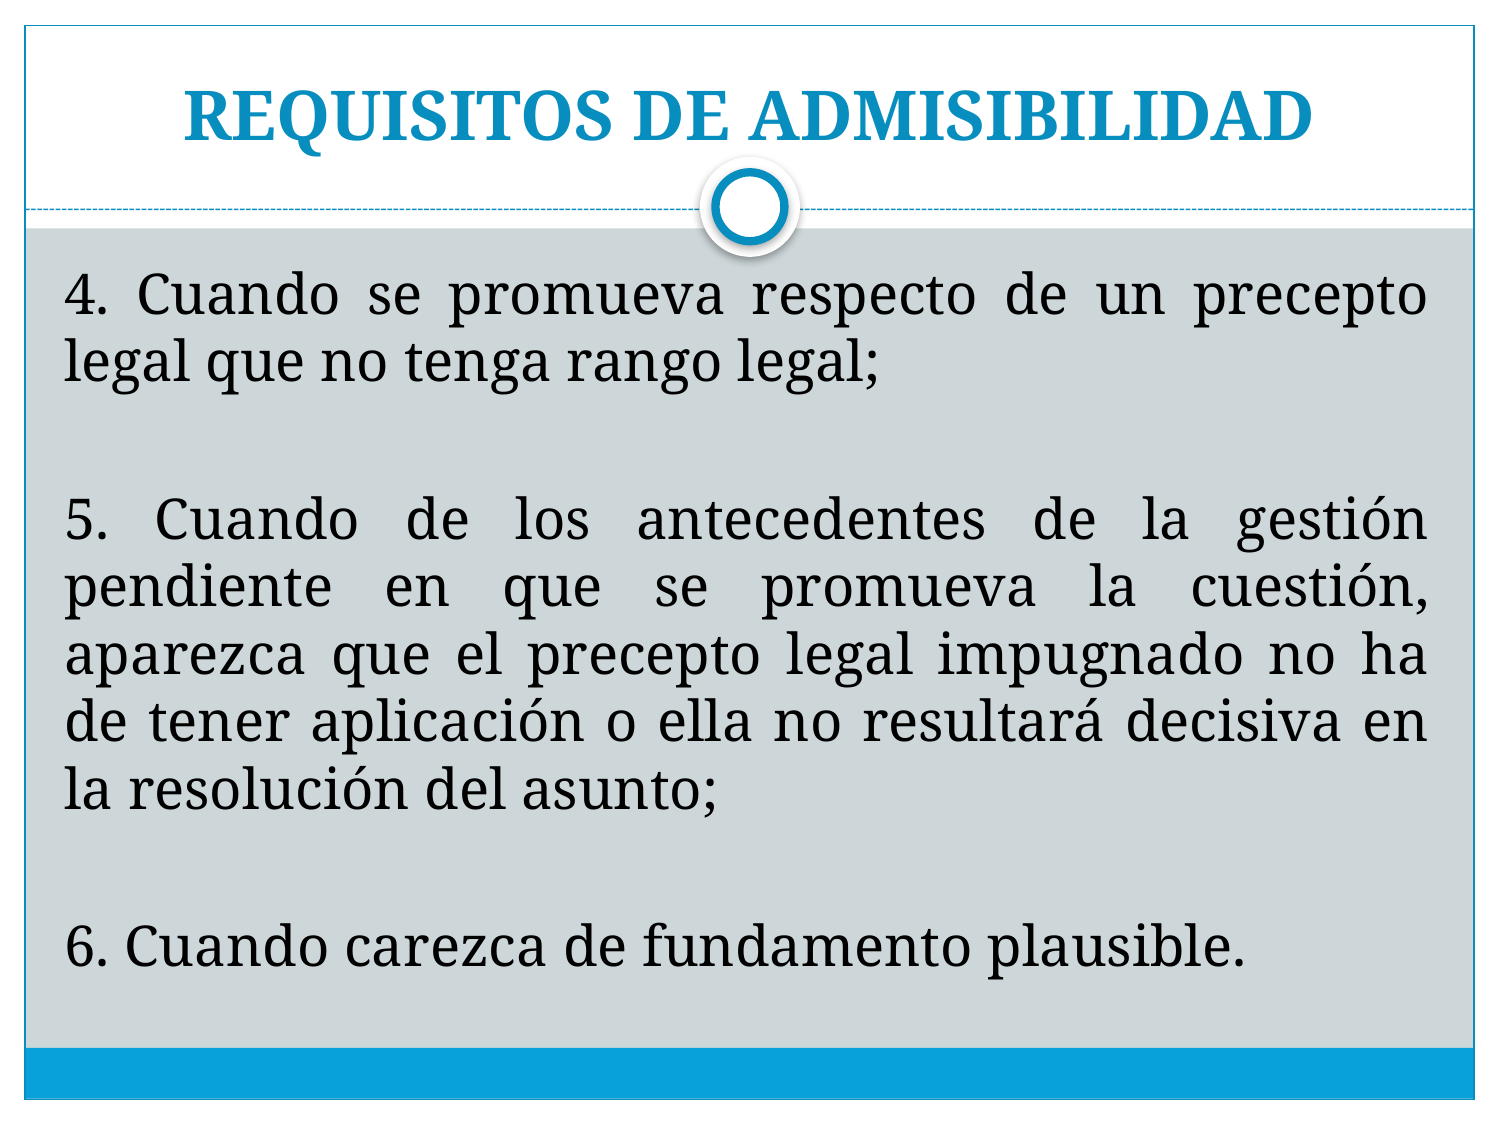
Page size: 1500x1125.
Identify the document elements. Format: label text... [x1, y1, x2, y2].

list 4. Cuando se promueva respecto de un precepto legal que no tenga rango legal; 5. Cuando de los antecedentes de la gestión pendiente en que se promueva la cuestión, aparezca que el precepto legal impugnado no ha de tener aplicación o ella no resultará decisiva en la resolución del asunto; 6. Cuando carezca de fundamento plausible. [49, 250, 1445, 1001]
title REQUISITOS DE ADMISIBILIDAD [49, 37, 1450, 162]
